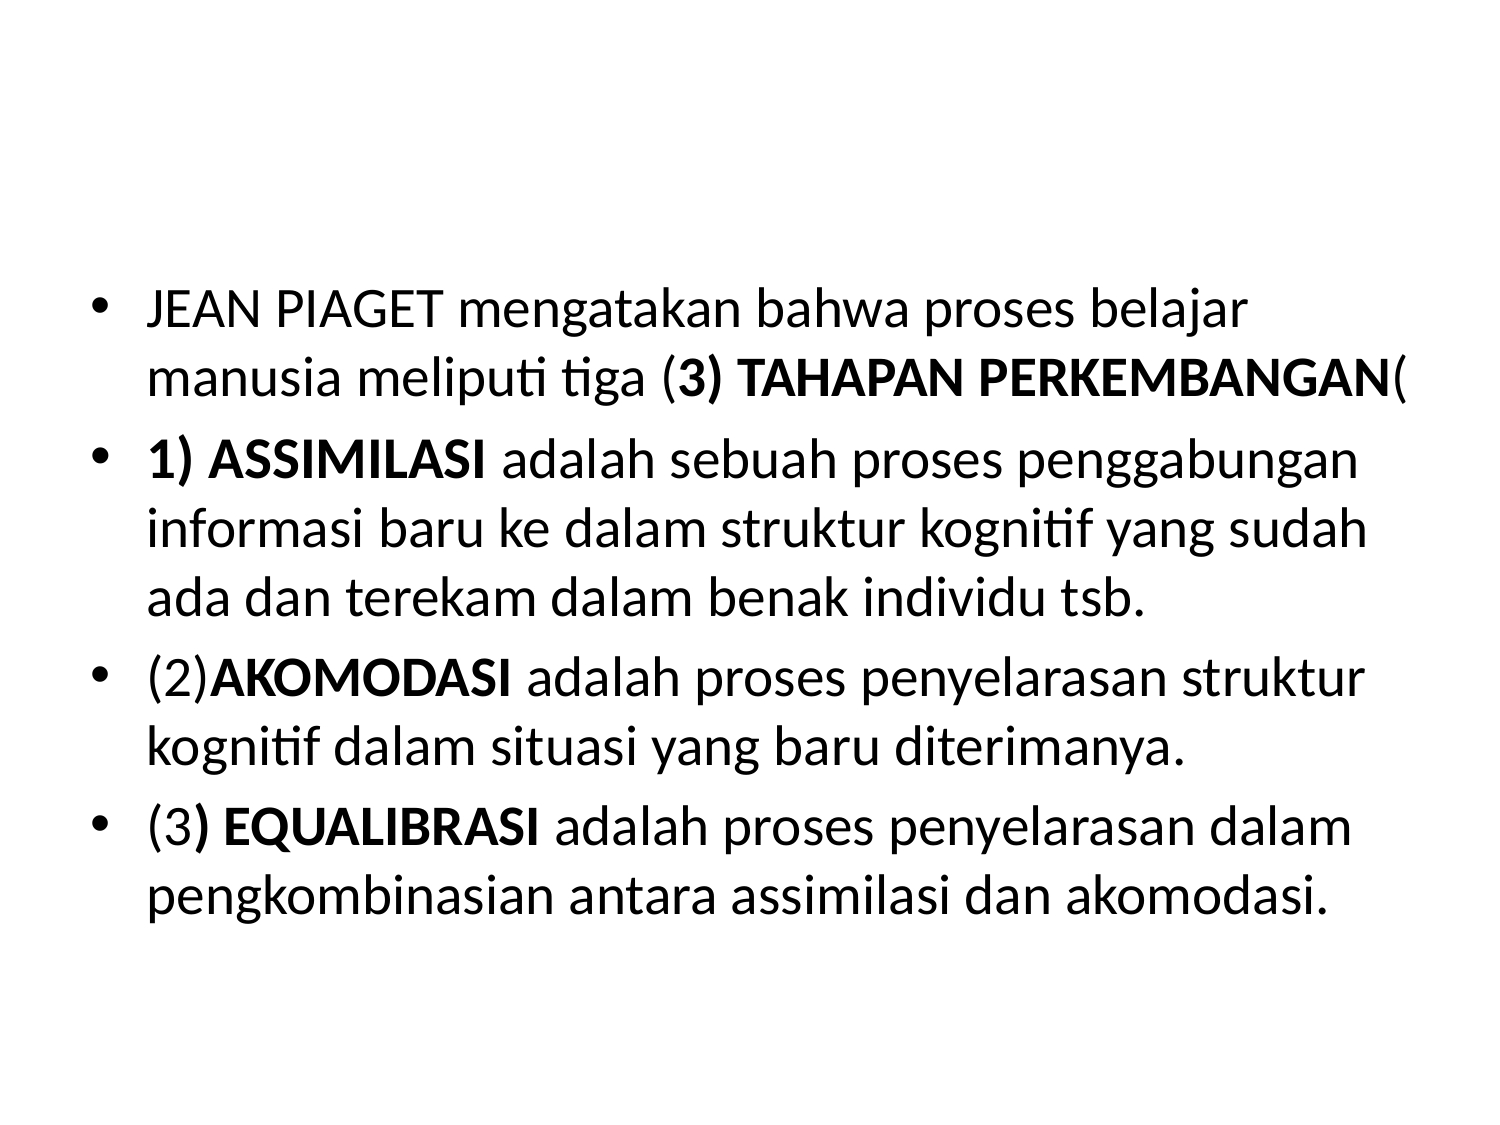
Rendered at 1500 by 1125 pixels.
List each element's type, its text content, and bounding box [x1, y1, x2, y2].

list JEAN PIAGET mengatakan bahwa proses belajar manusia meliputi tiga (3) TAHAPAN PERKEMBANGAN( 1) ASSIMILASI adalah sebuah proses penggabungan informasi baru ke dalam struktur kognitif yang sudah ada dan terekam dalam benak individu tsb. (2)AKOMODASI adalah proses penyelarasan struktur kognitif dalam situasi yang baru diterimanya. (3) EQUALIBRASI adalah proses penyelarasan dalam pengkombinasian antara assimilasi dan akomodasi. [75, 262, 1425, 1005]
